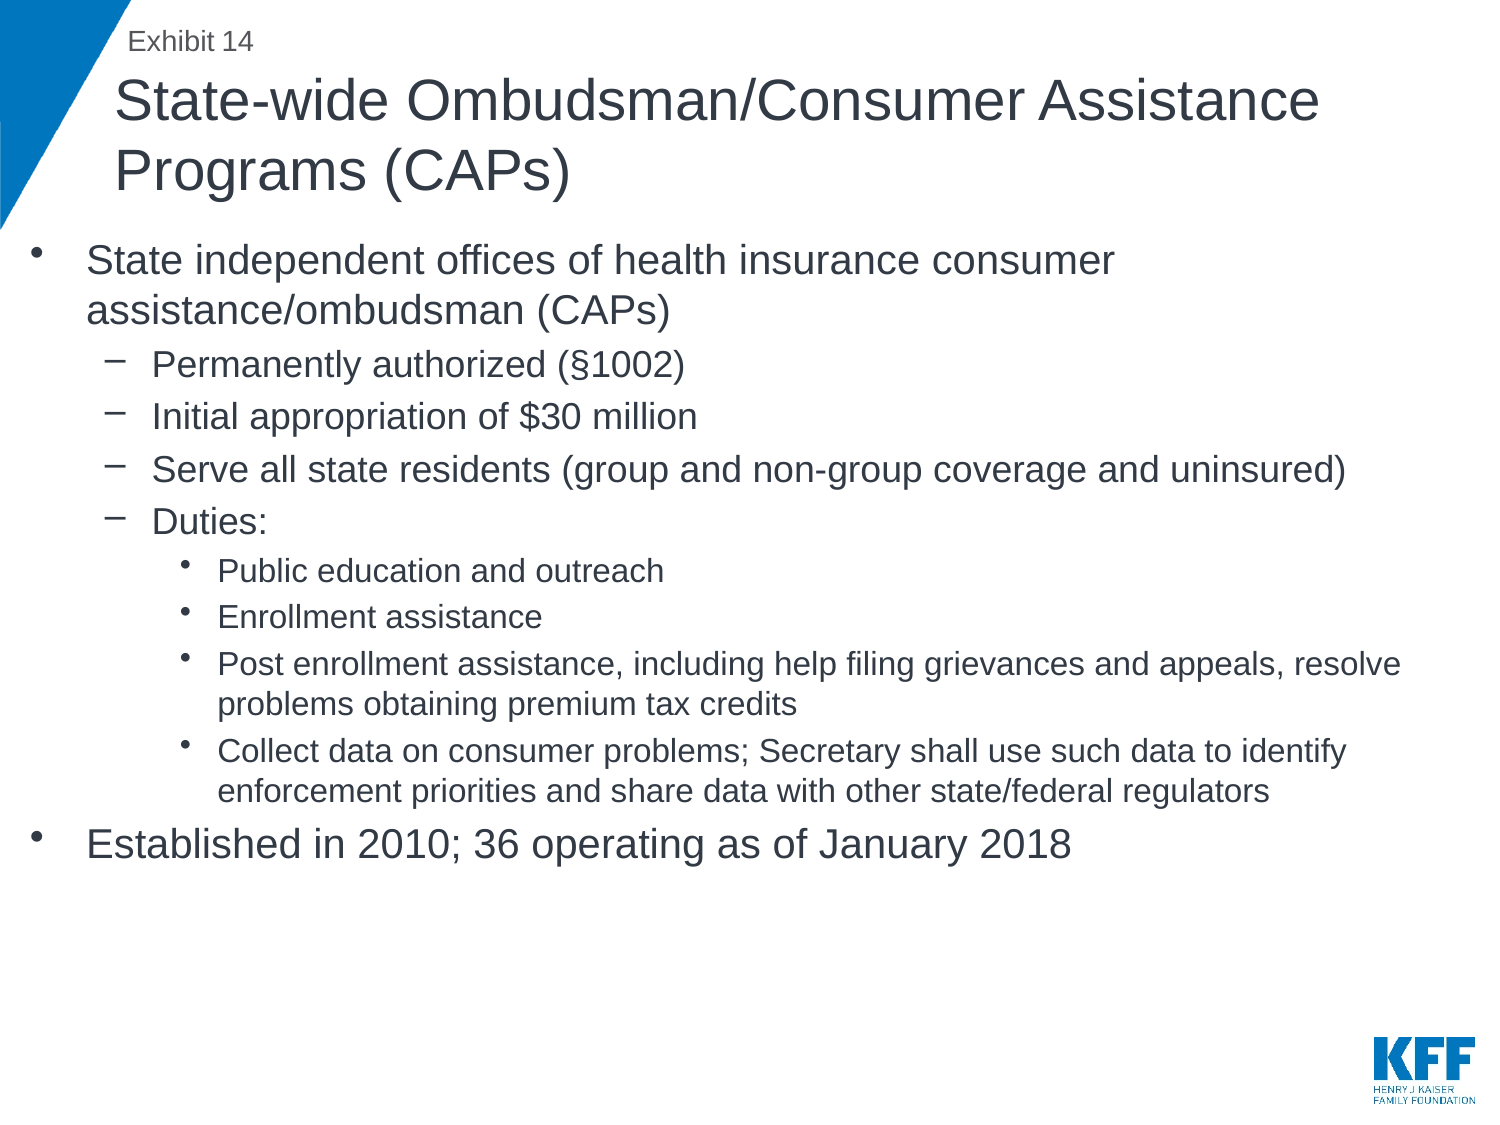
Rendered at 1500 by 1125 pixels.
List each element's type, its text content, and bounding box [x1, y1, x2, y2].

title State-wide Ombudsman/Consumer Assistance Programs (CAPs) [99, 54, 1486, 205]
picture [132, 42, 140, 49]
list State independent offices of health insurance consumer assistance/ombudsman (CAPs) Permanently authorized (§1002) Initial appropriation of $30 million Serve all state residents (group and non-group coverage and uninsured) Duties: Public education and outreach Enrollment assistance Post enrollment assistance, including help filing grievances and appeals, resolve problems obtaining premium tax credits Collect data on consumer problems; Secretary shall use such data to identify enforcement priorities and share data with other state/federal regulators Established in 2010; 36 operating as of January 2018 [15, 224, 1485, 1005]
picture [132, 33, 140, 40]
picture [1374, 1037, 1475, 1104]
picture [0, 0, 140, 247]
